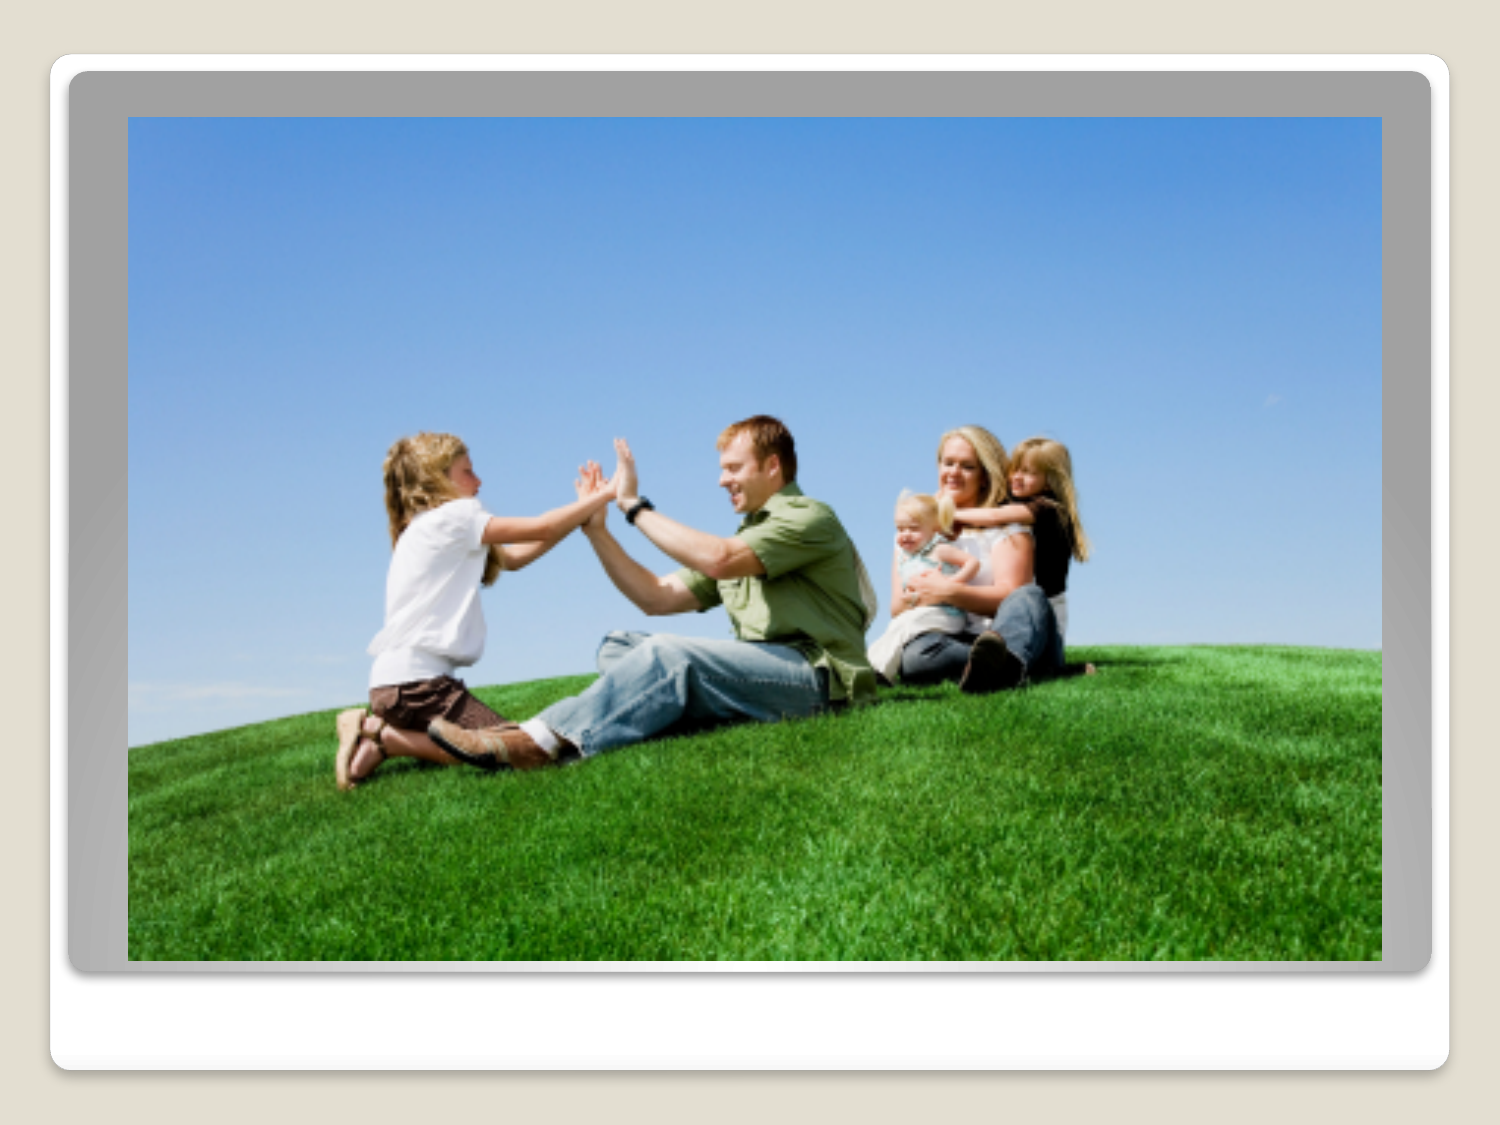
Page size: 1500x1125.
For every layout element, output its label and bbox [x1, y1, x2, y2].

picture [128, 116, 1382, 962]
